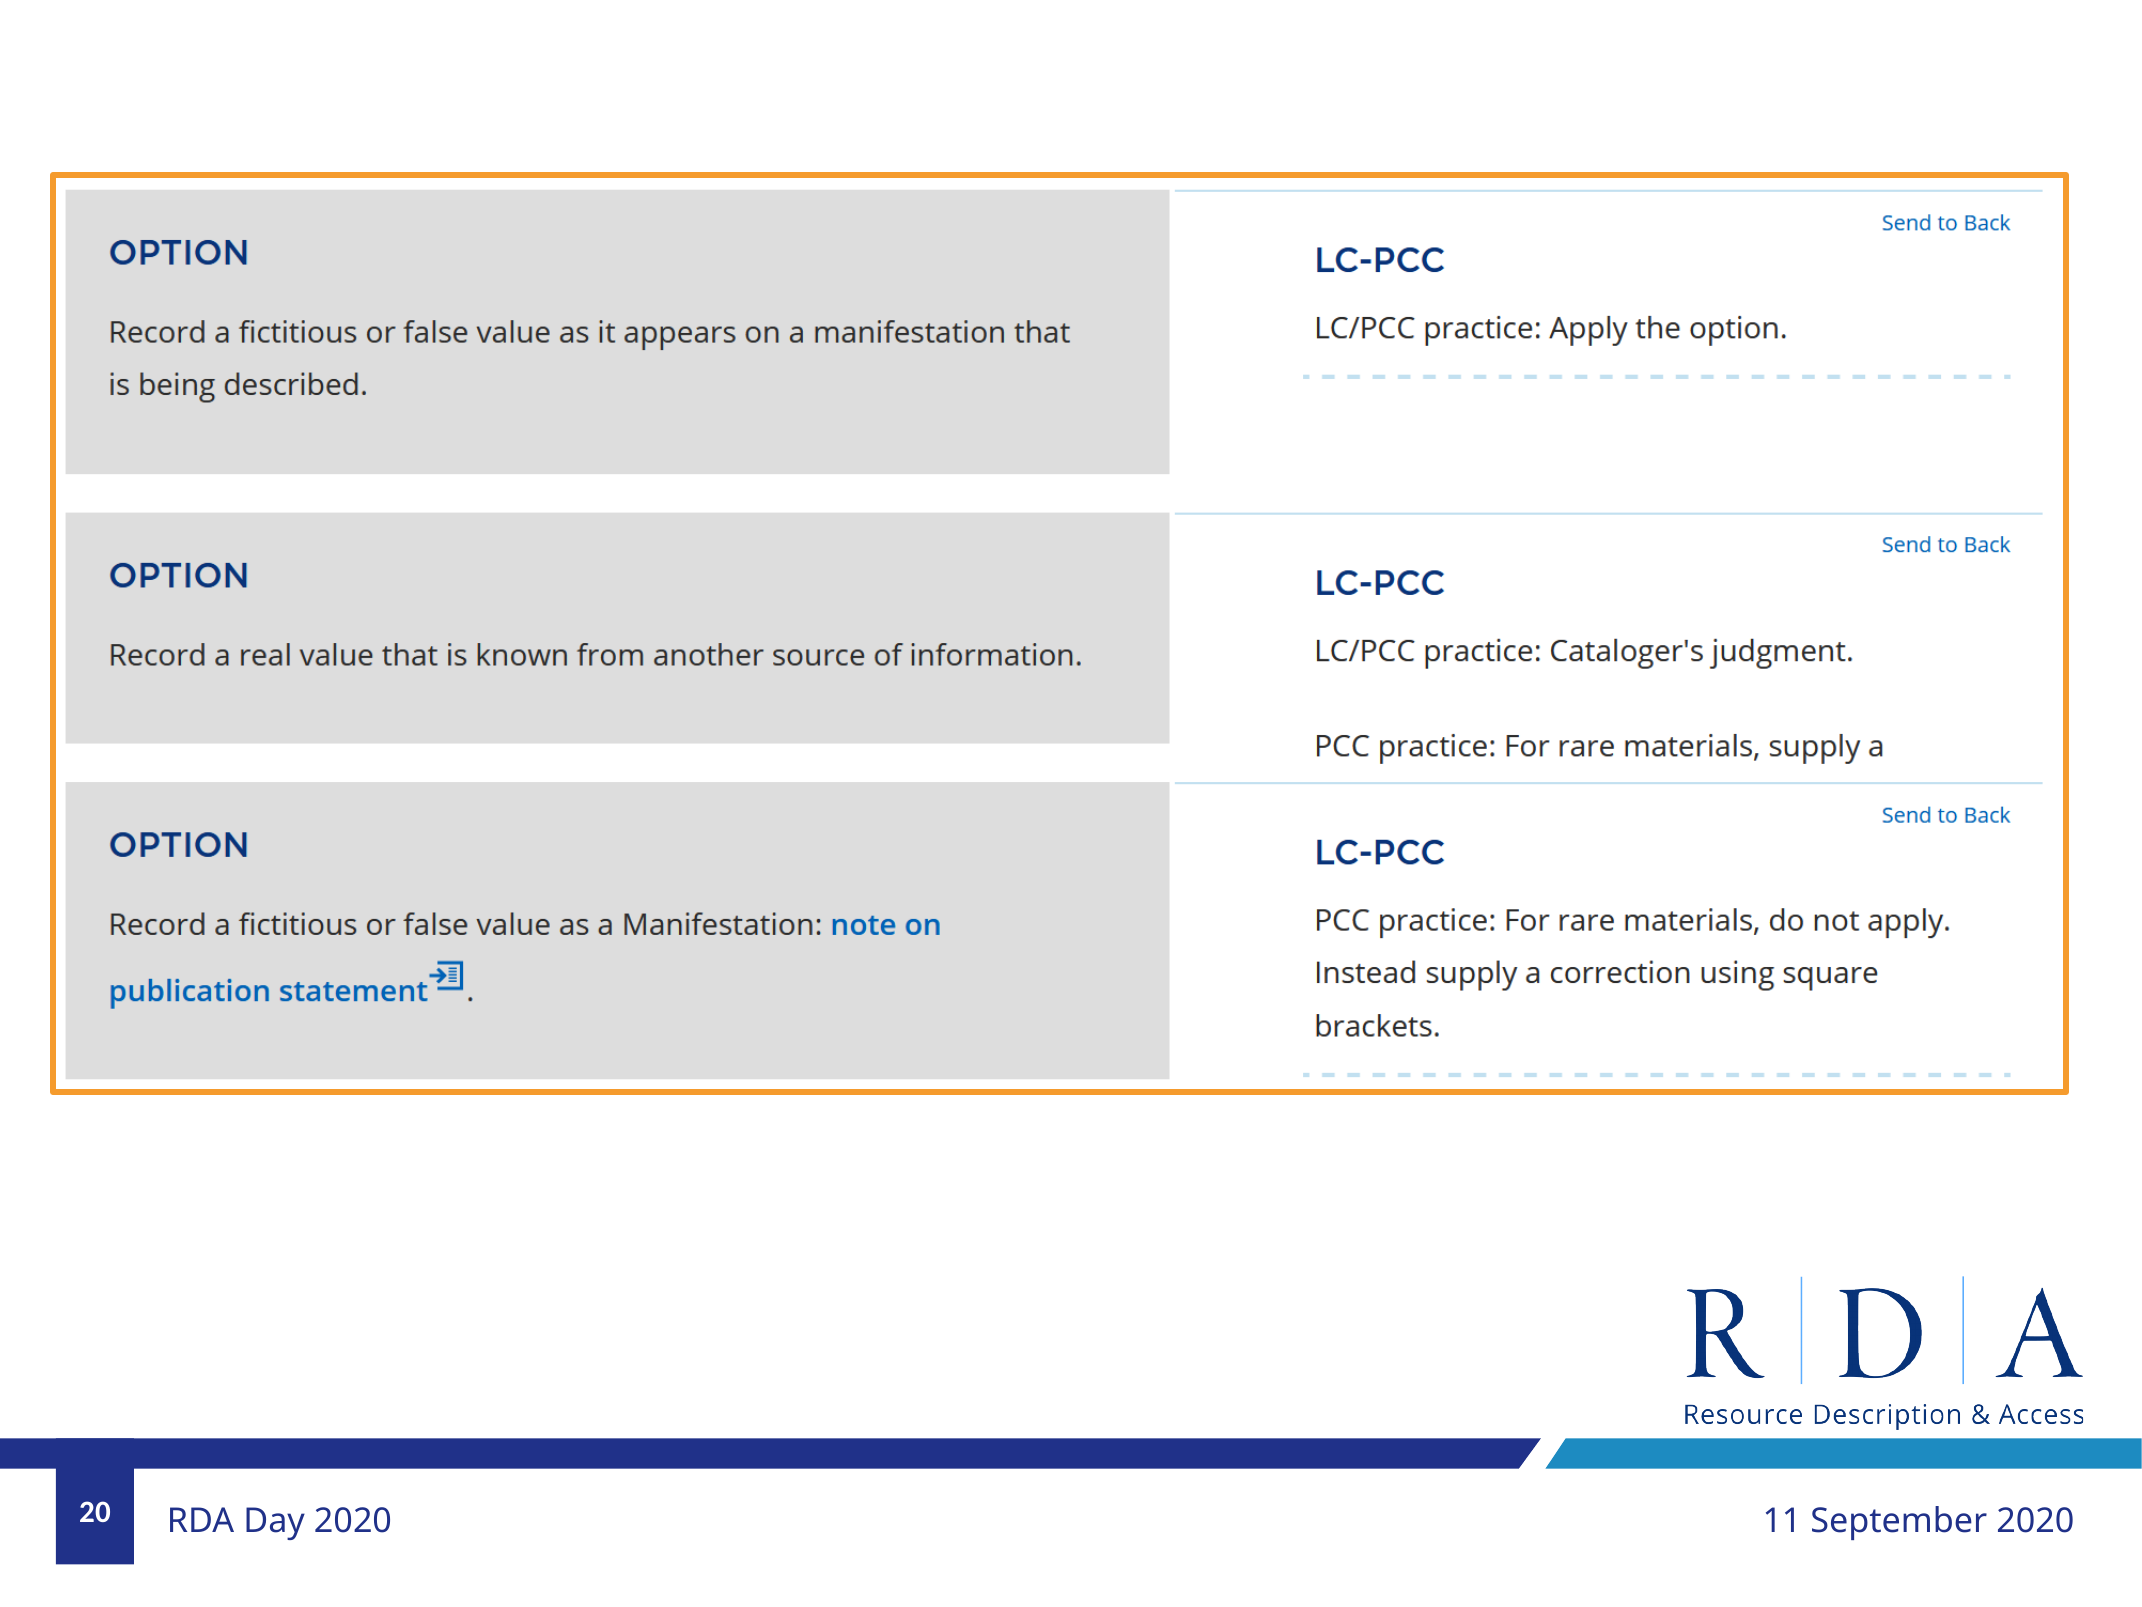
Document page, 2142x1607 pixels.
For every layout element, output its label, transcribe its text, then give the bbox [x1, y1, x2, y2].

picture [55, 177, 2064, 1090]
slide_number 20 [56, 1468, 134, 1551]
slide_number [1540, 1478, 2090, 1561]
picture [1685, 1276, 2084, 1430]
